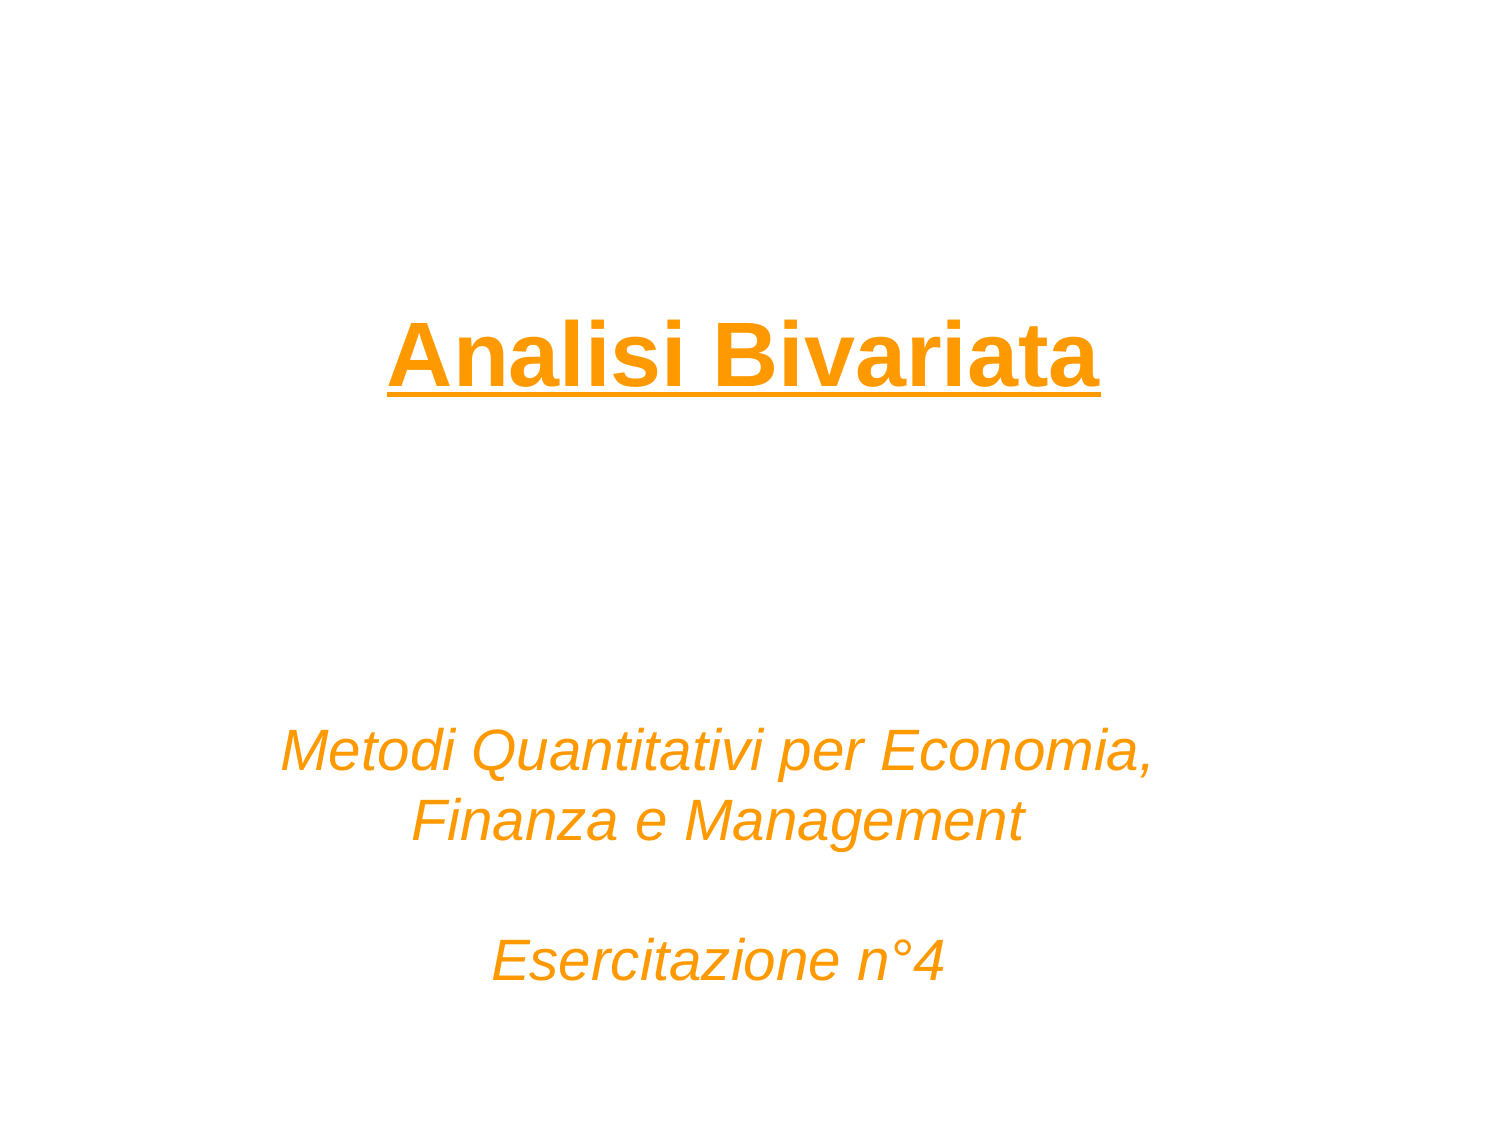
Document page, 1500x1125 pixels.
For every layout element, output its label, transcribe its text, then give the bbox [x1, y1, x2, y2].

title Analisi Bivariata [50, 174, 1438, 525]
text_box Metodi Quantitativi per Economia, Finanza e Management Esercitazione n°4 [237, 704, 1200, 1000]
